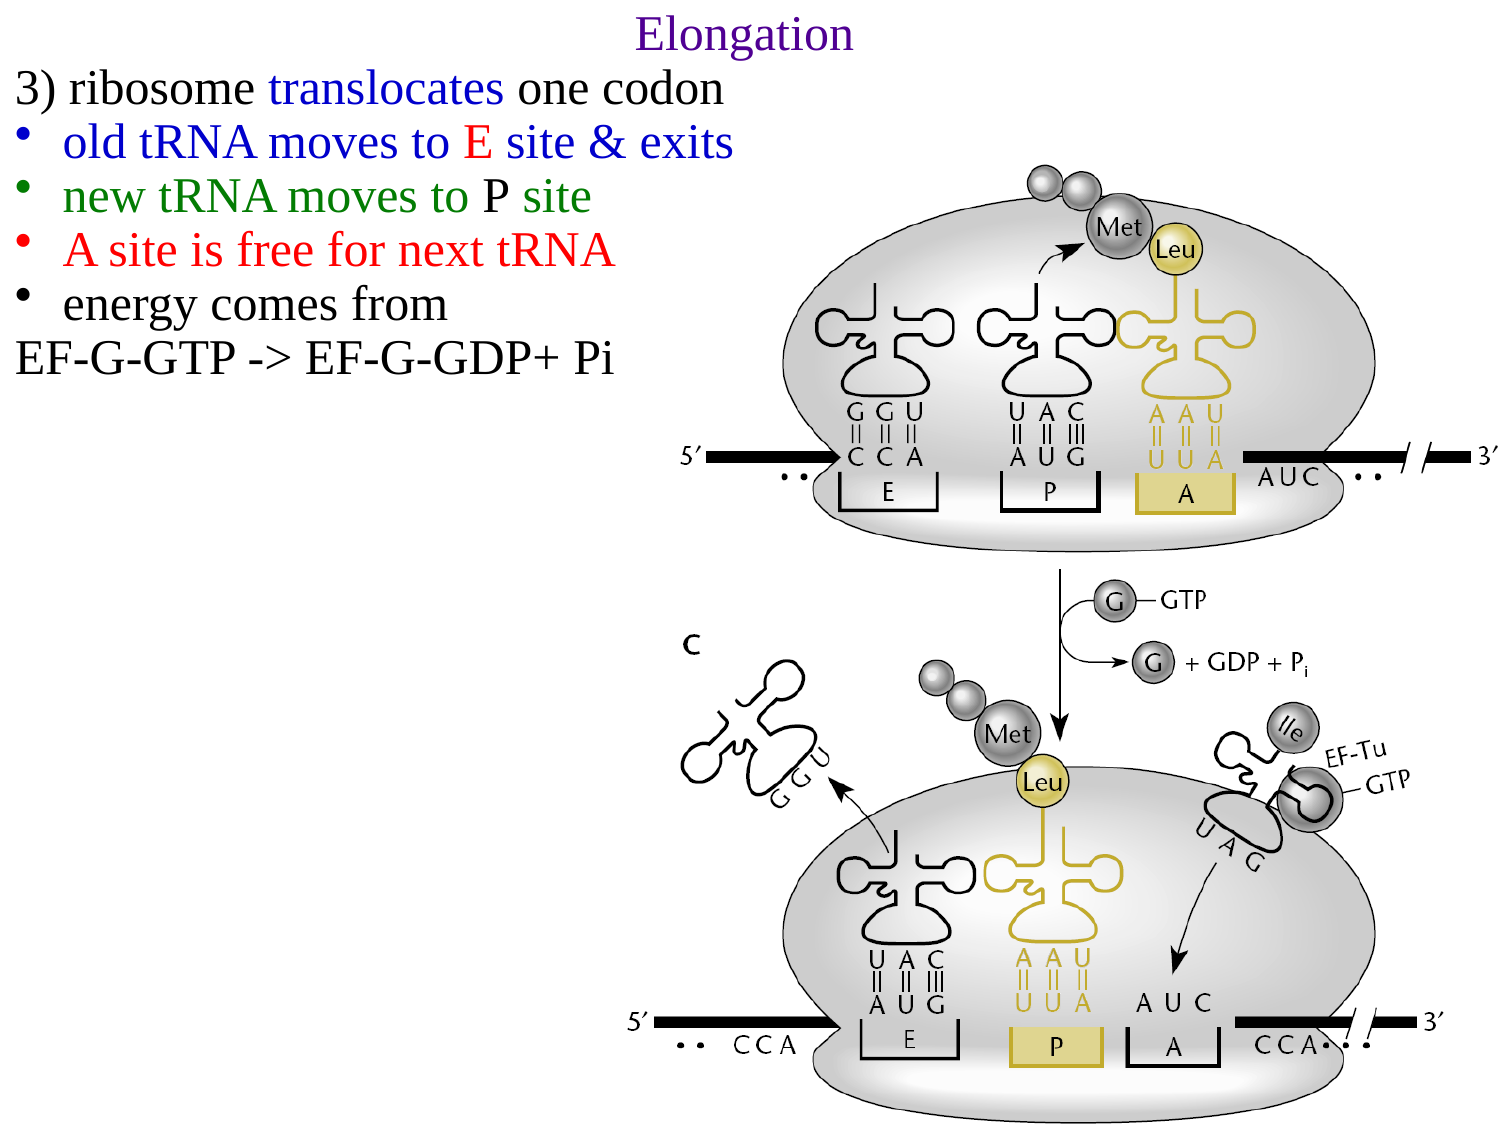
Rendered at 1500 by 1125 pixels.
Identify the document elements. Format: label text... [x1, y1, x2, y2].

text_box Elongation 3) ribosome translocates one codon old tRNA moves to E site & exits new tRNA moves to P site A site is free for next tRNA energy comes from EF-G-GTP -> EF-G-GDP+ Pi [0, 0, 1490, 393]
picture [626, 162, 1500, 1125]
